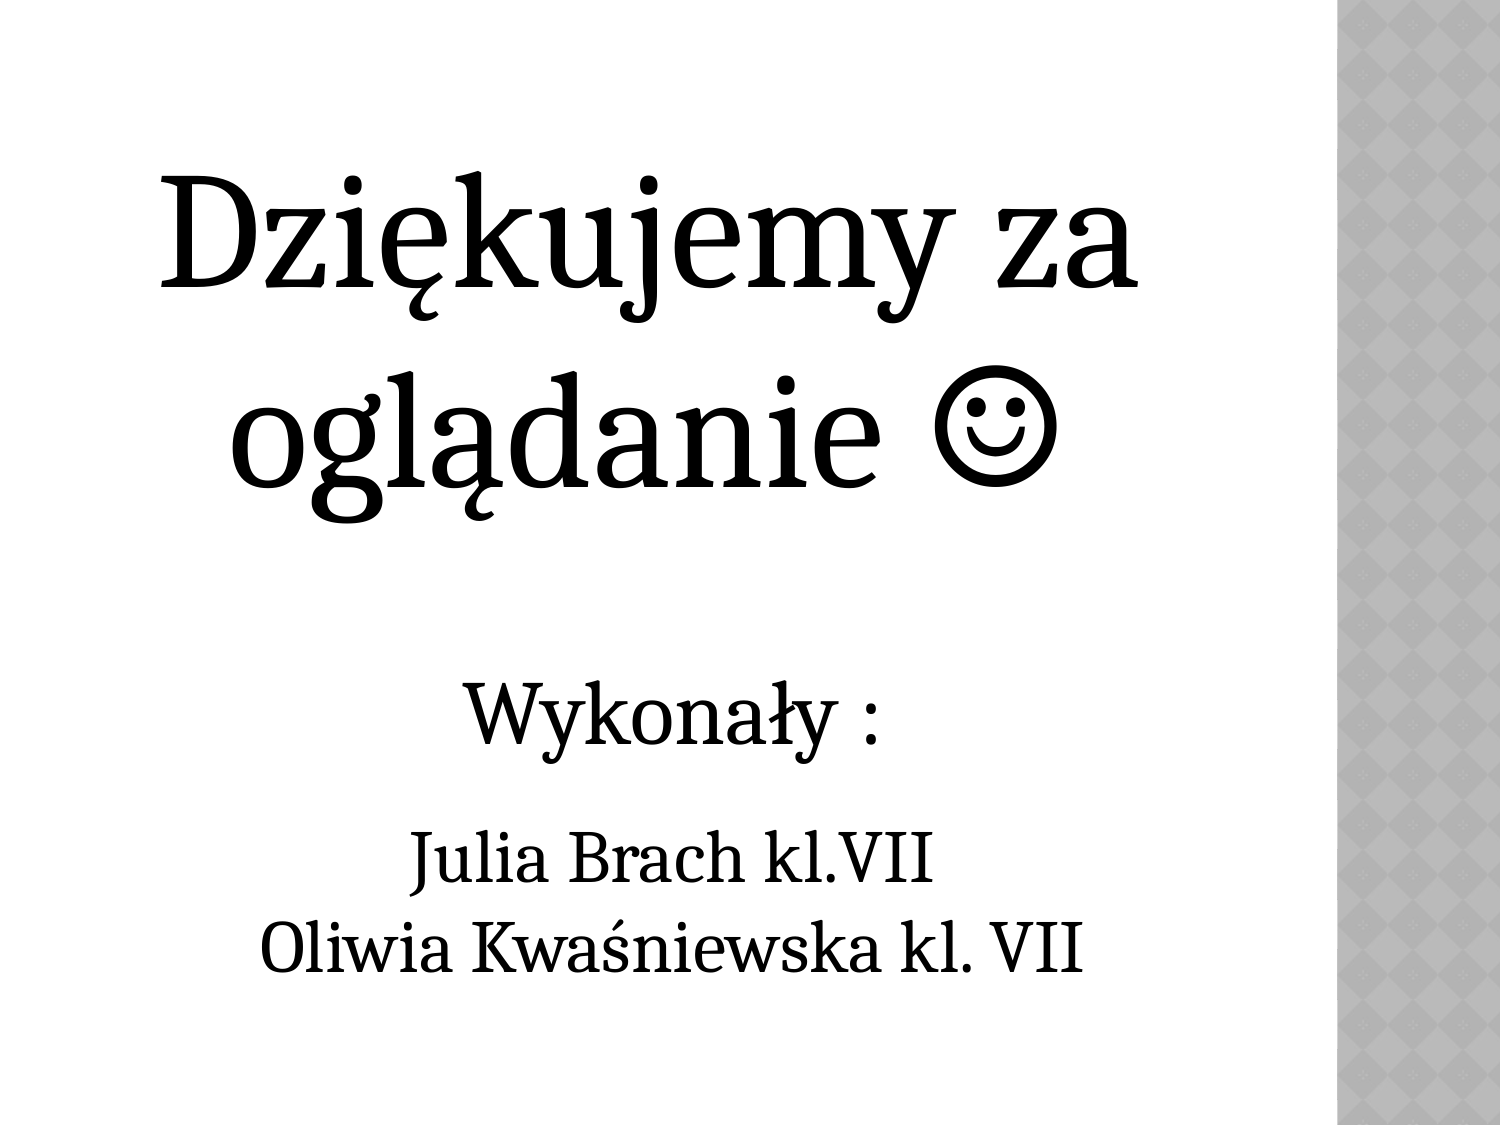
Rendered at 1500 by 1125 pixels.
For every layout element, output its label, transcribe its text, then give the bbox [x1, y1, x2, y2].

text_box Dziękujemy za oglądanie ☺ [100, 113, 1199, 529]
text_box Wykonały : Julia Brach kl.VII Oliwia Kwaśniewska kl. VII [182, 645, 1164, 995]
